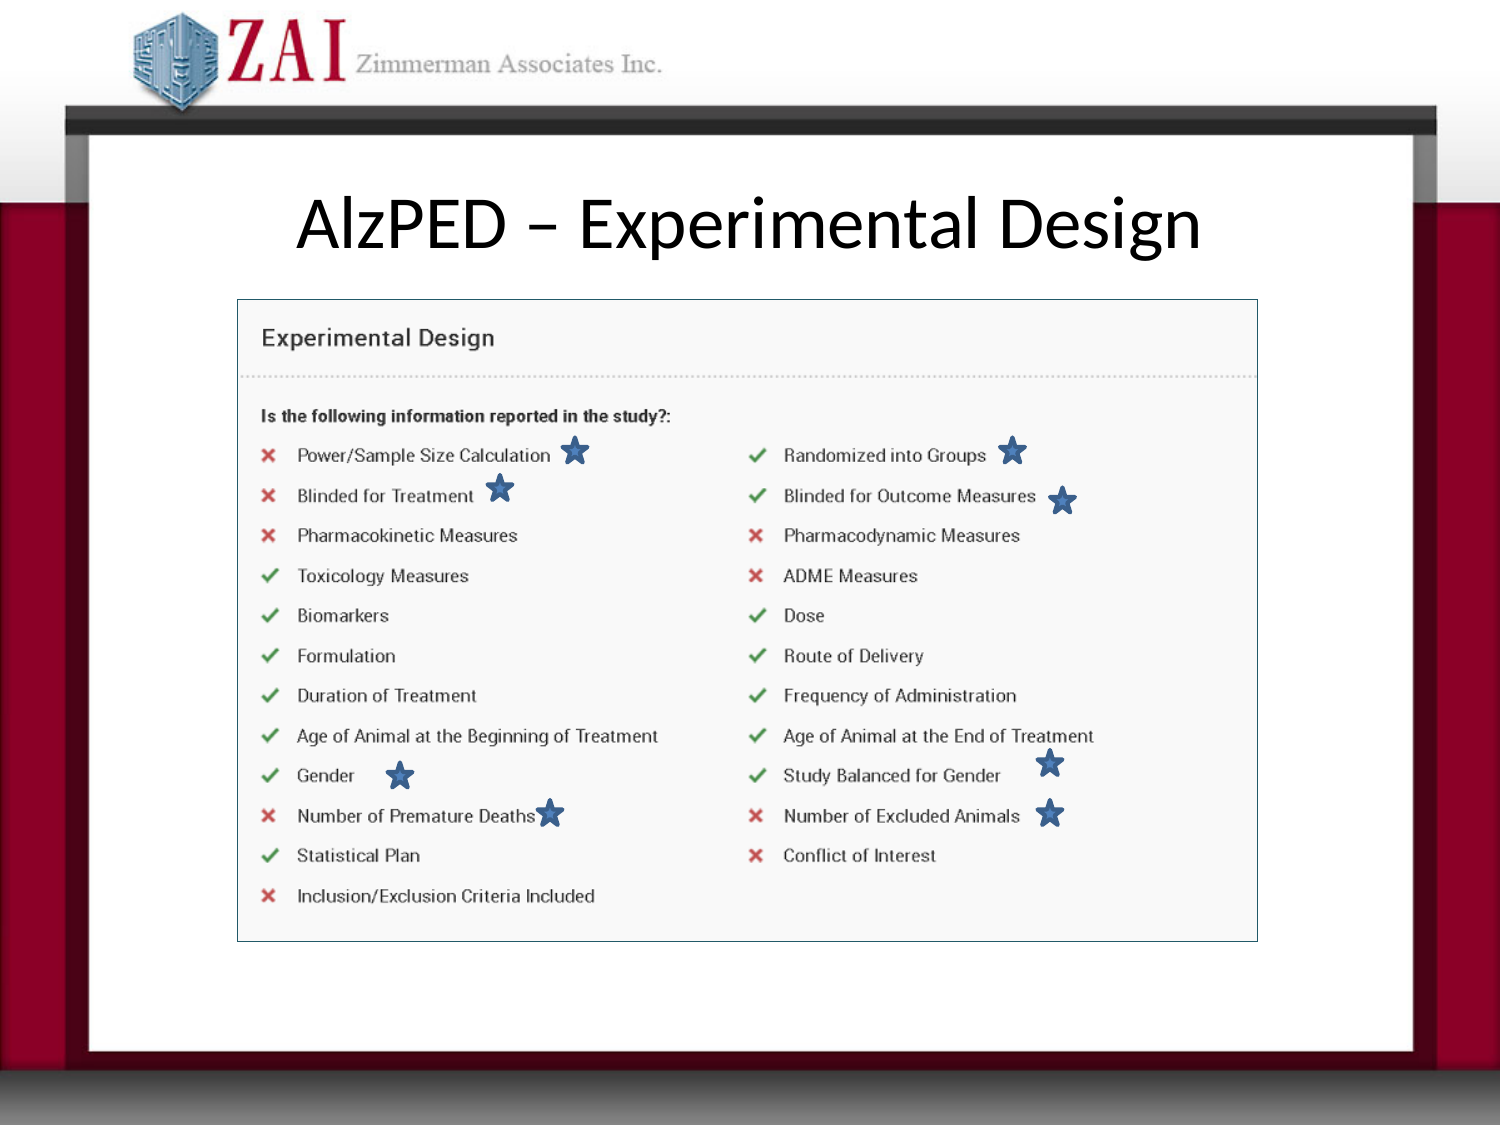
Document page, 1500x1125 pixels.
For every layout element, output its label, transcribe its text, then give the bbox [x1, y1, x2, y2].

title AlzPED – Experimental Design [99, 125, 1400, 313]
picture [0, 0, 1500, 1125]
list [237, 299, 1258, 942]
